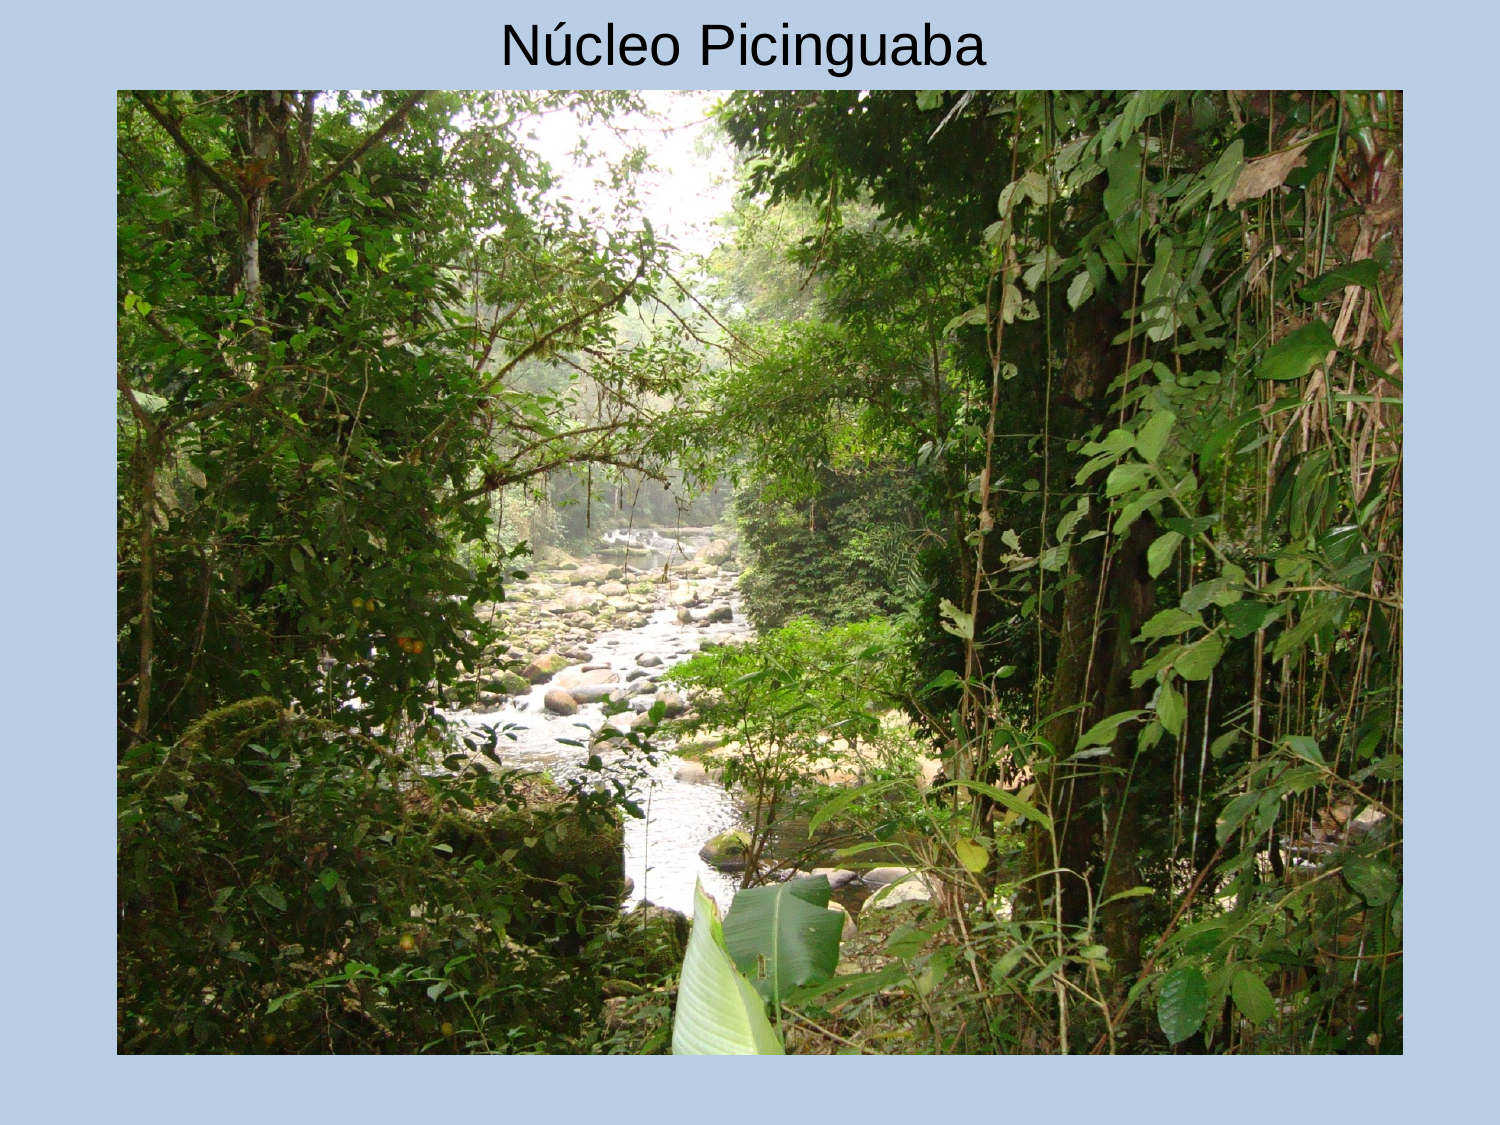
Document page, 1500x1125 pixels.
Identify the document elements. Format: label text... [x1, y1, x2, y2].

picture [116, 90, 1403, 1055]
text_box Núcleo Picinguaba [187, 0, 1301, 85]
